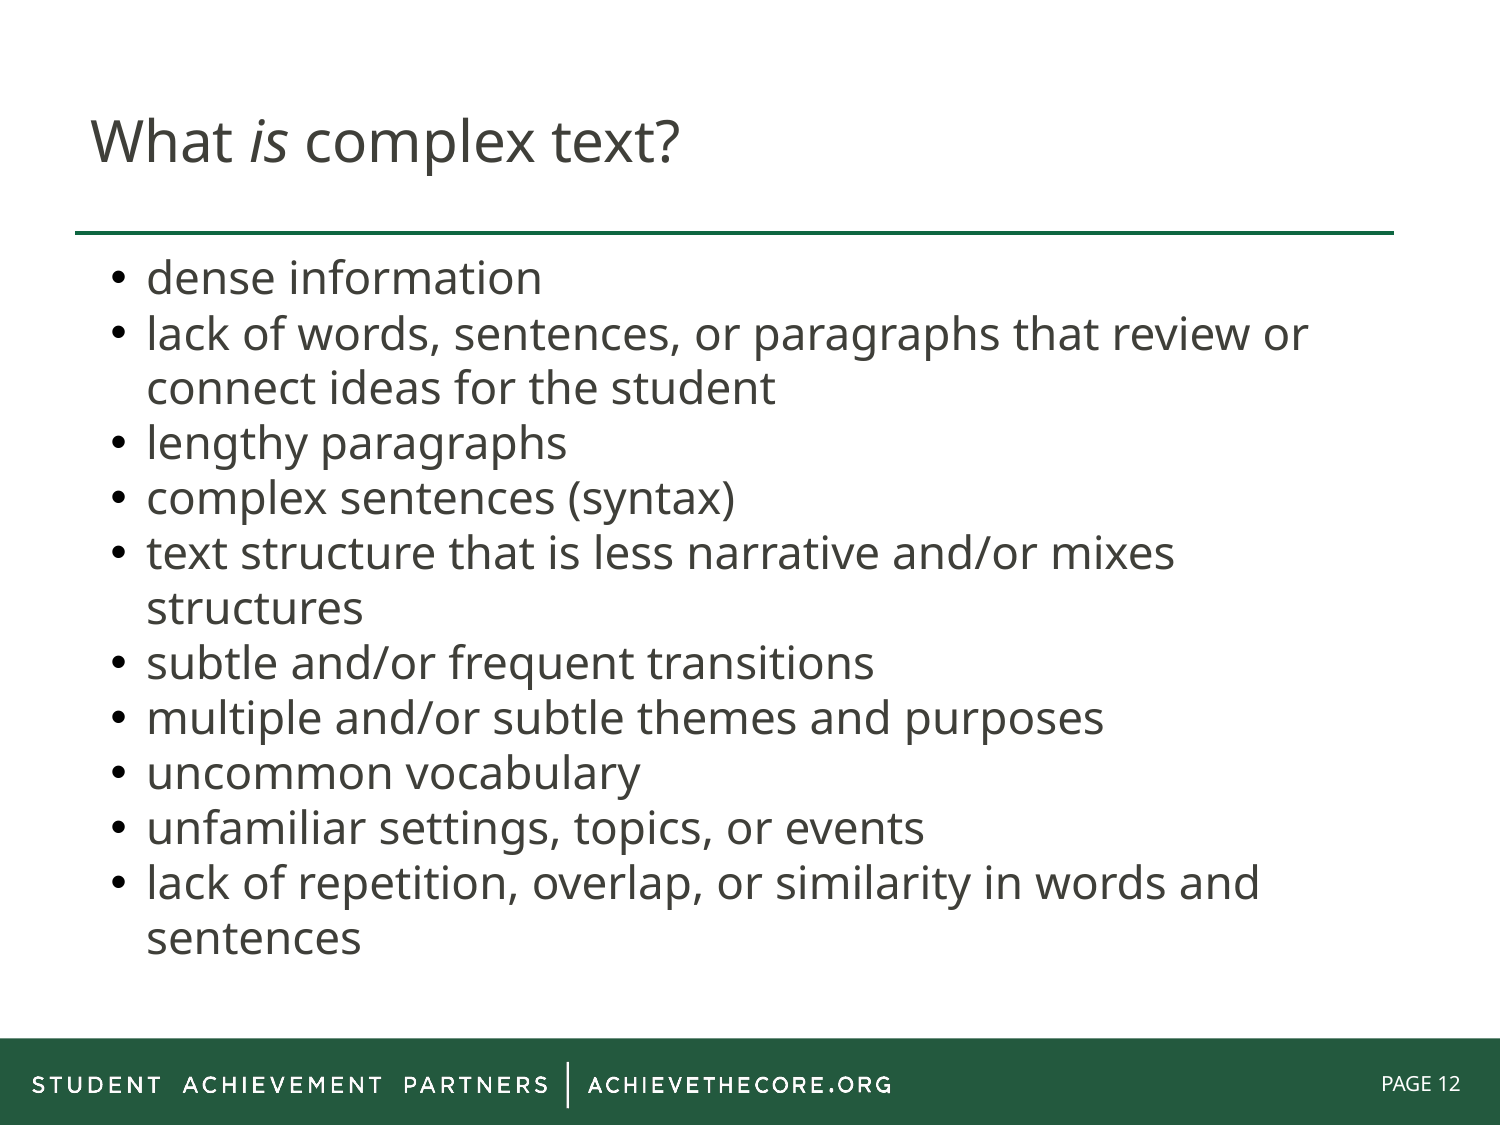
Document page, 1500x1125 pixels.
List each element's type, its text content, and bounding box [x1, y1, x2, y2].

list dense information lack of words, sentences, or paragraphs that review or connect ideas for the student lengthy paragraphs complex sentences (syntax) text structure that is less narrative and/or mixes structures subtle and/or frequent transitions multiple and/or subtle themes and purposes uncommon vocabulary unfamiliar settings, topics, or events lack of repetition, overlap, or similarity in words and sentences [74, 234, 1395, 1017]
picture [12, 1055, 911, 1112]
title What is complex text? [75, 45, 1425, 233]
